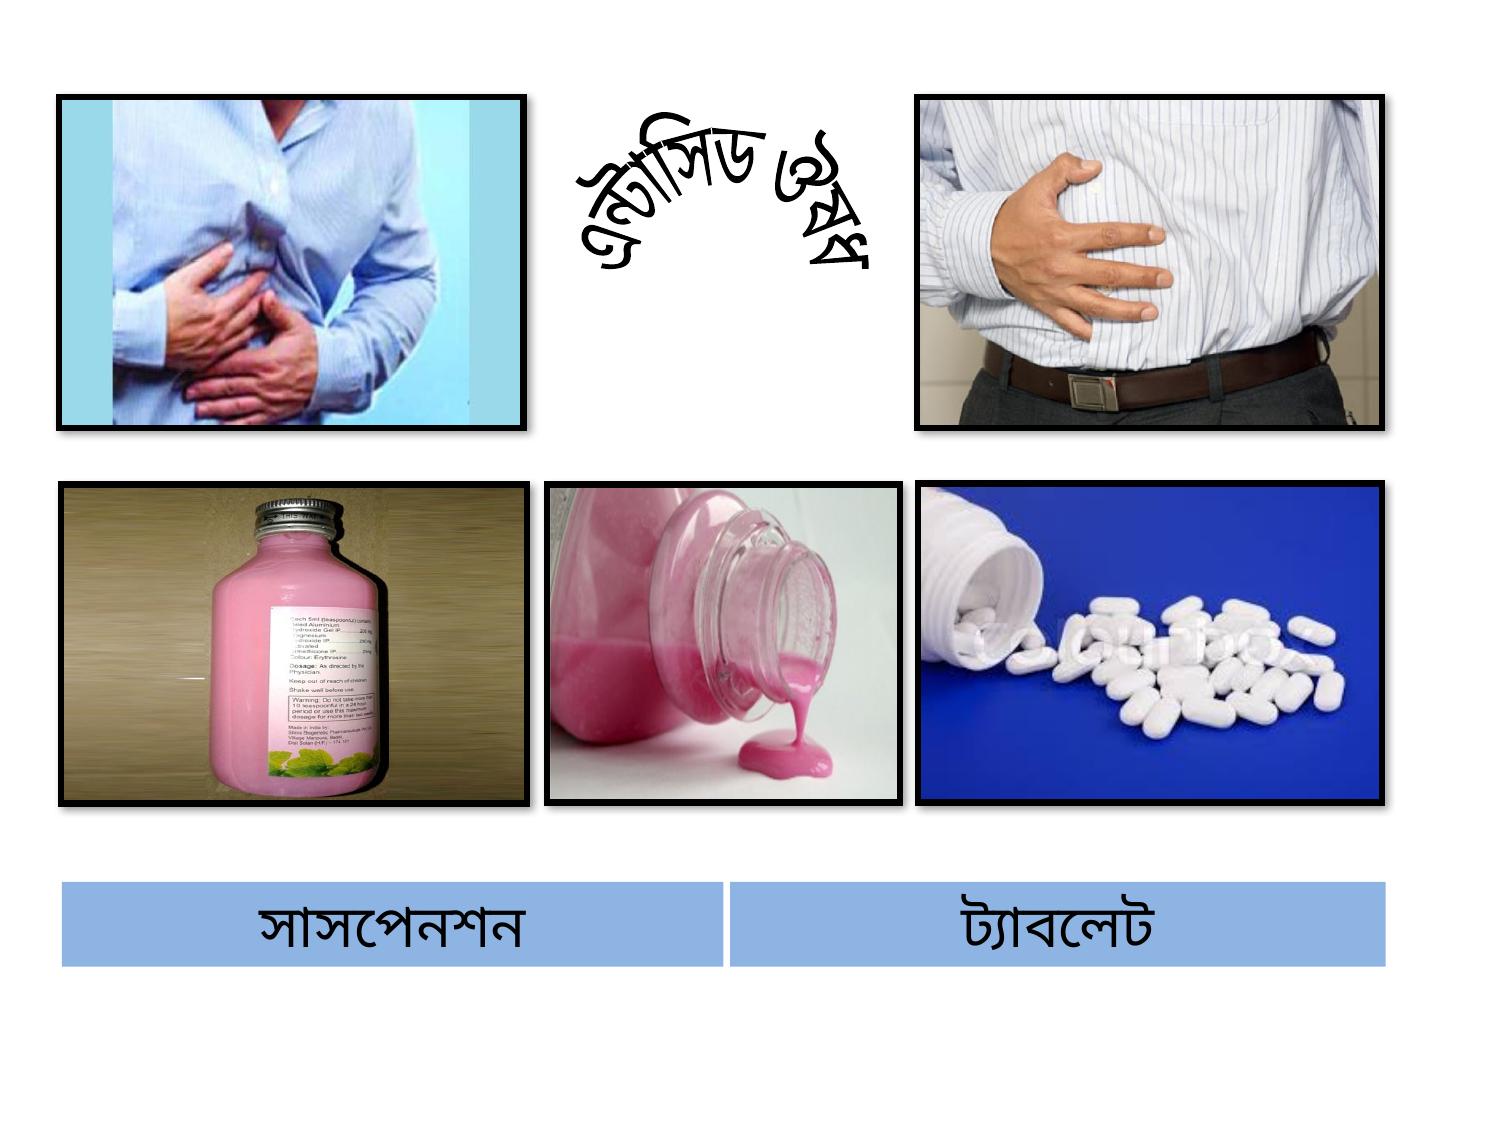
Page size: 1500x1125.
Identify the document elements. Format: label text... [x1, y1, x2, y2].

text_box সাসপেনশন [61, 881, 724, 967]
text_box ট্যাবলেট [730, 881, 1386, 967]
picture [63, 487, 525, 801]
picture [61, 99, 521, 426]
picture [549, 487, 897, 800]
picture [920, 99, 1380, 426]
picture [920, 486, 1380, 800]
